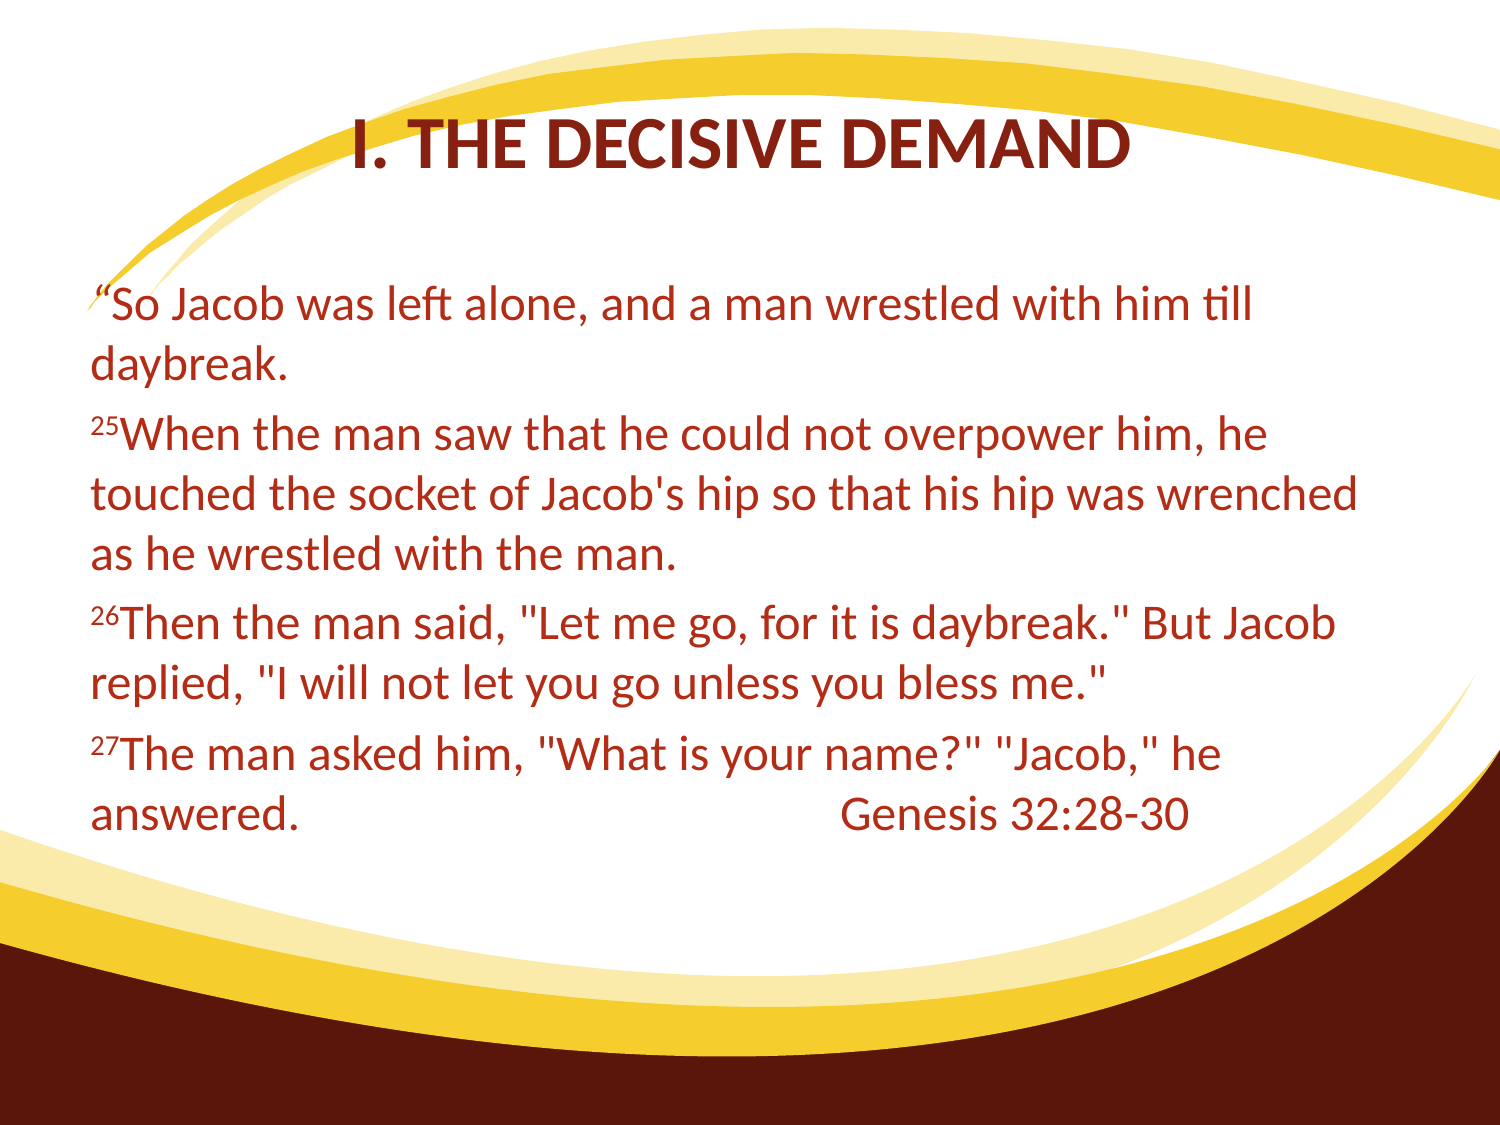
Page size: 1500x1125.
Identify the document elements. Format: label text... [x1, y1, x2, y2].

list “So Jacob was left alone, and a man wrestled with him till daybreak. 25When the man saw that he could not overpower him, he touched the socket of Jacob's hip so that his hip was wrenched as he wrestled with the man. 26Then the man said, "Let me go, for it is daybreak." But Jacob replied, "I will not let you go unless you bless me." 27The man asked him, "What is your name?" "Jacob," he answered. Genesis 32:28-30 [75, 262, 1425, 1005]
title I. THE DECISIVE DEMAND [75, 45, 1425, 233]
